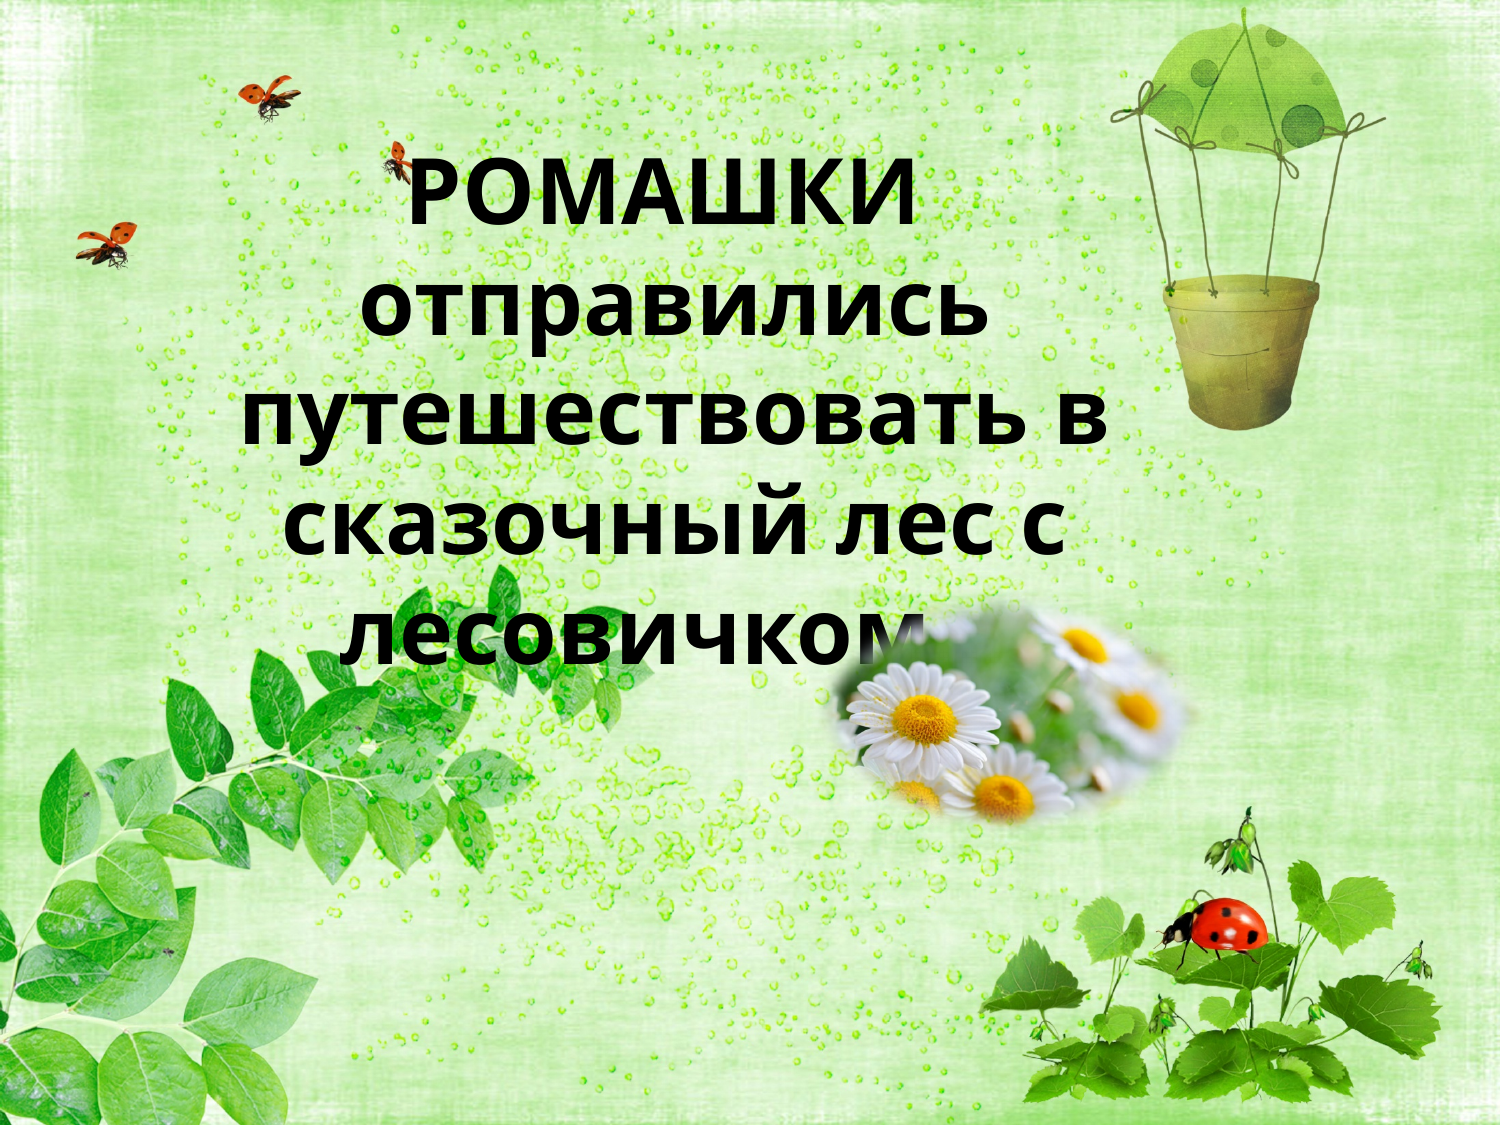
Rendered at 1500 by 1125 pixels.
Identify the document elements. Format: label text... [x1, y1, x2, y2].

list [808, 585, 1213, 839]
picture [0, 0, 1500, 1125]
title РОМАШКИ отправились путешествовать в сказочный лес с лесовичком… [0, 314, 1350, 502]
